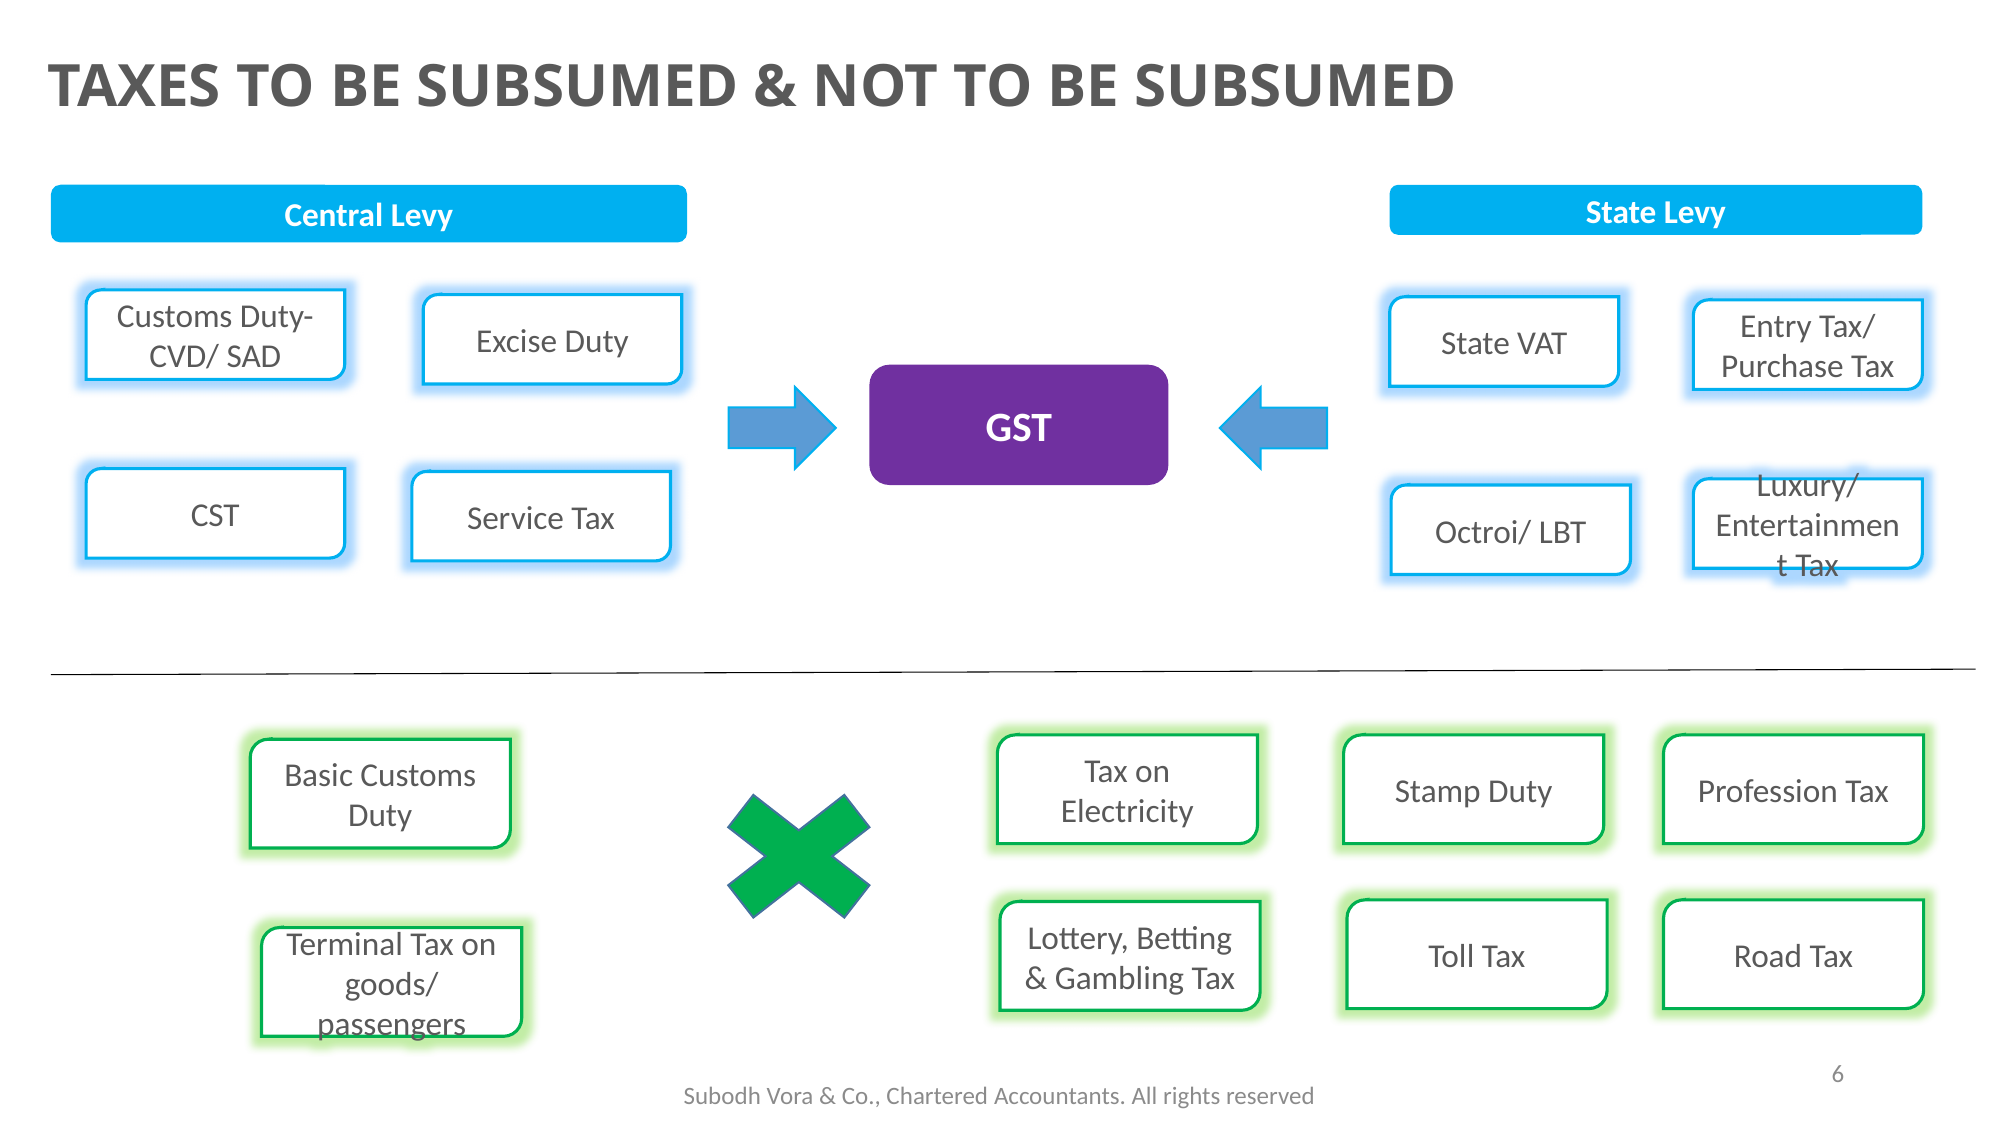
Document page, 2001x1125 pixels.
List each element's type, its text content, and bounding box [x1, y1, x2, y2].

text_box Excise Duty [422, 293, 683, 386]
text_box Terminal Tax on goods/ passengers [260, 926, 523, 1038]
text_box [726, 793, 871, 919]
text_box Basic Customs Duty [249, 737, 512, 850]
text_box Central Levy [49, 183, 689, 244]
text_box Entry Tax/ Purchase Tax [1692, 298, 1924, 391]
text_box CST [85, 467, 346, 560]
text_box GST [868, 363, 1170, 487]
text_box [50, 669, 1976, 675]
text_box Customs Duty- CVD/ SAD [85, 288, 346, 381]
slide_number 6 [1411, 1041, 1864, 1104]
text_box [1218, 384, 1329, 472]
text_box Service Tax [410, 469, 672, 562]
text_box [727, 384, 838, 472]
footer Subodh Vora & Co., Chartered Accountants. All rights reserved [661, 1064, 1339, 1125]
text_box Lottery, Betting & Gambling Tax [998, 900, 1262, 1012]
text_box Octroi/ LBT [1390, 483, 1632, 576]
text_box Luxury/ Entertainment Tax [1692, 477, 1924, 570]
text_box State VAT [1388, 295, 1620, 388]
text_box Profession Tax [1662, 733, 1925, 845]
title TAXES TO BE SUBSUMED & NOT TO BE SUBSUMED [32, 0, 1758, 197]
text_box Tax on Electricity [996, 733, 1259, 845]
text_box Toll Tax [1345, 898, 1609, 1010]
text_box State Levy [1388, 183, 1924, 236]
text_box Stamp Duty [1342, 733, 1605, 845]
text_box Road Tax [1662, 898, 1925, 1010]
